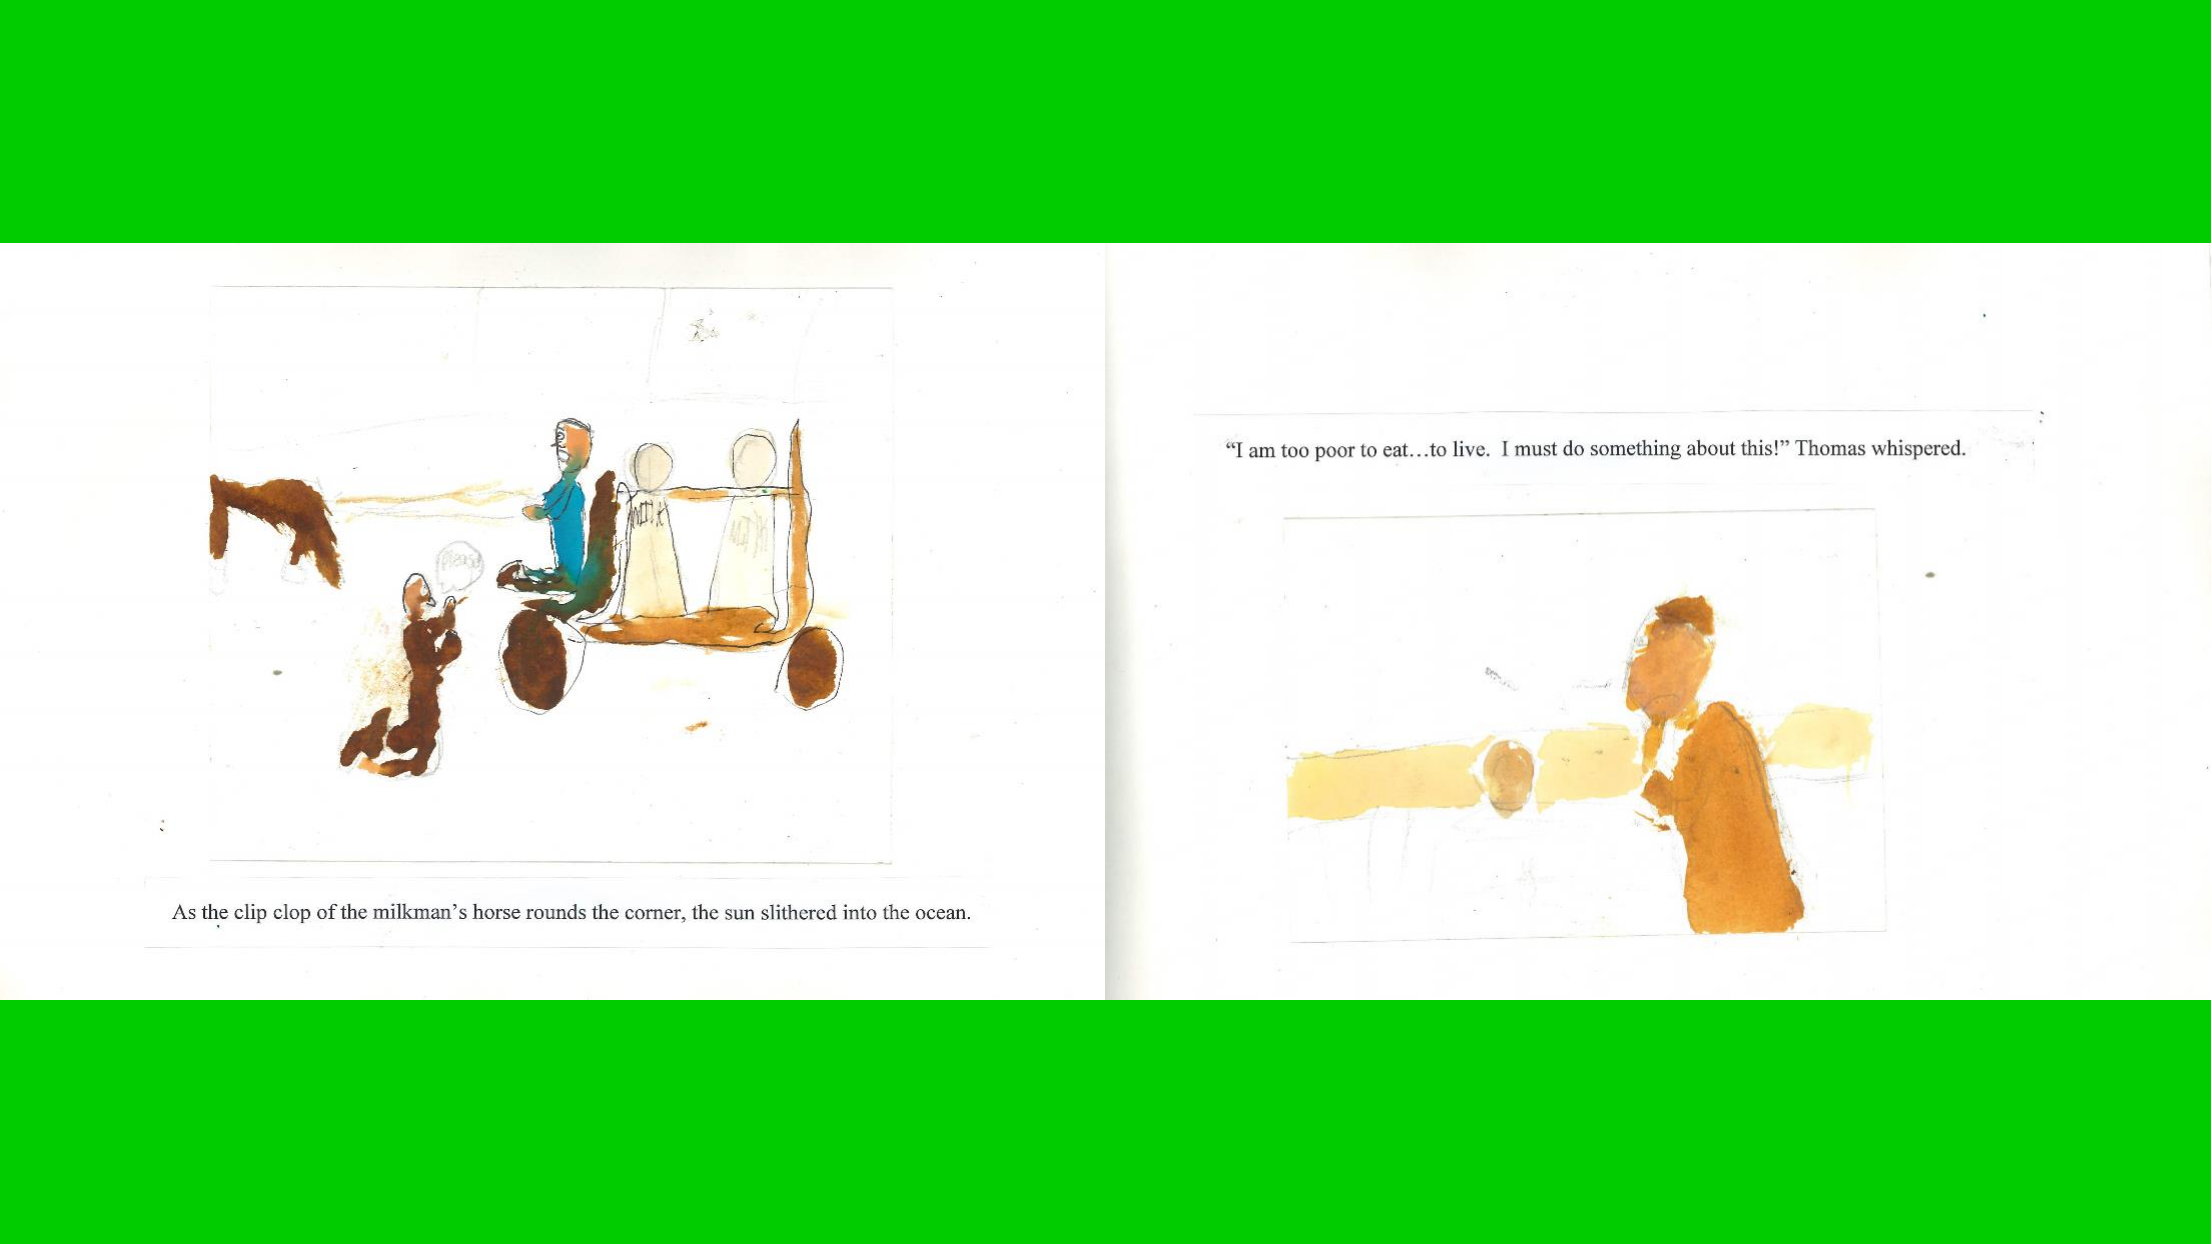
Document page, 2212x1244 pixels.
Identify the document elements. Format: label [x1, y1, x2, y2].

picture [0, 243, 2212, 1001]
